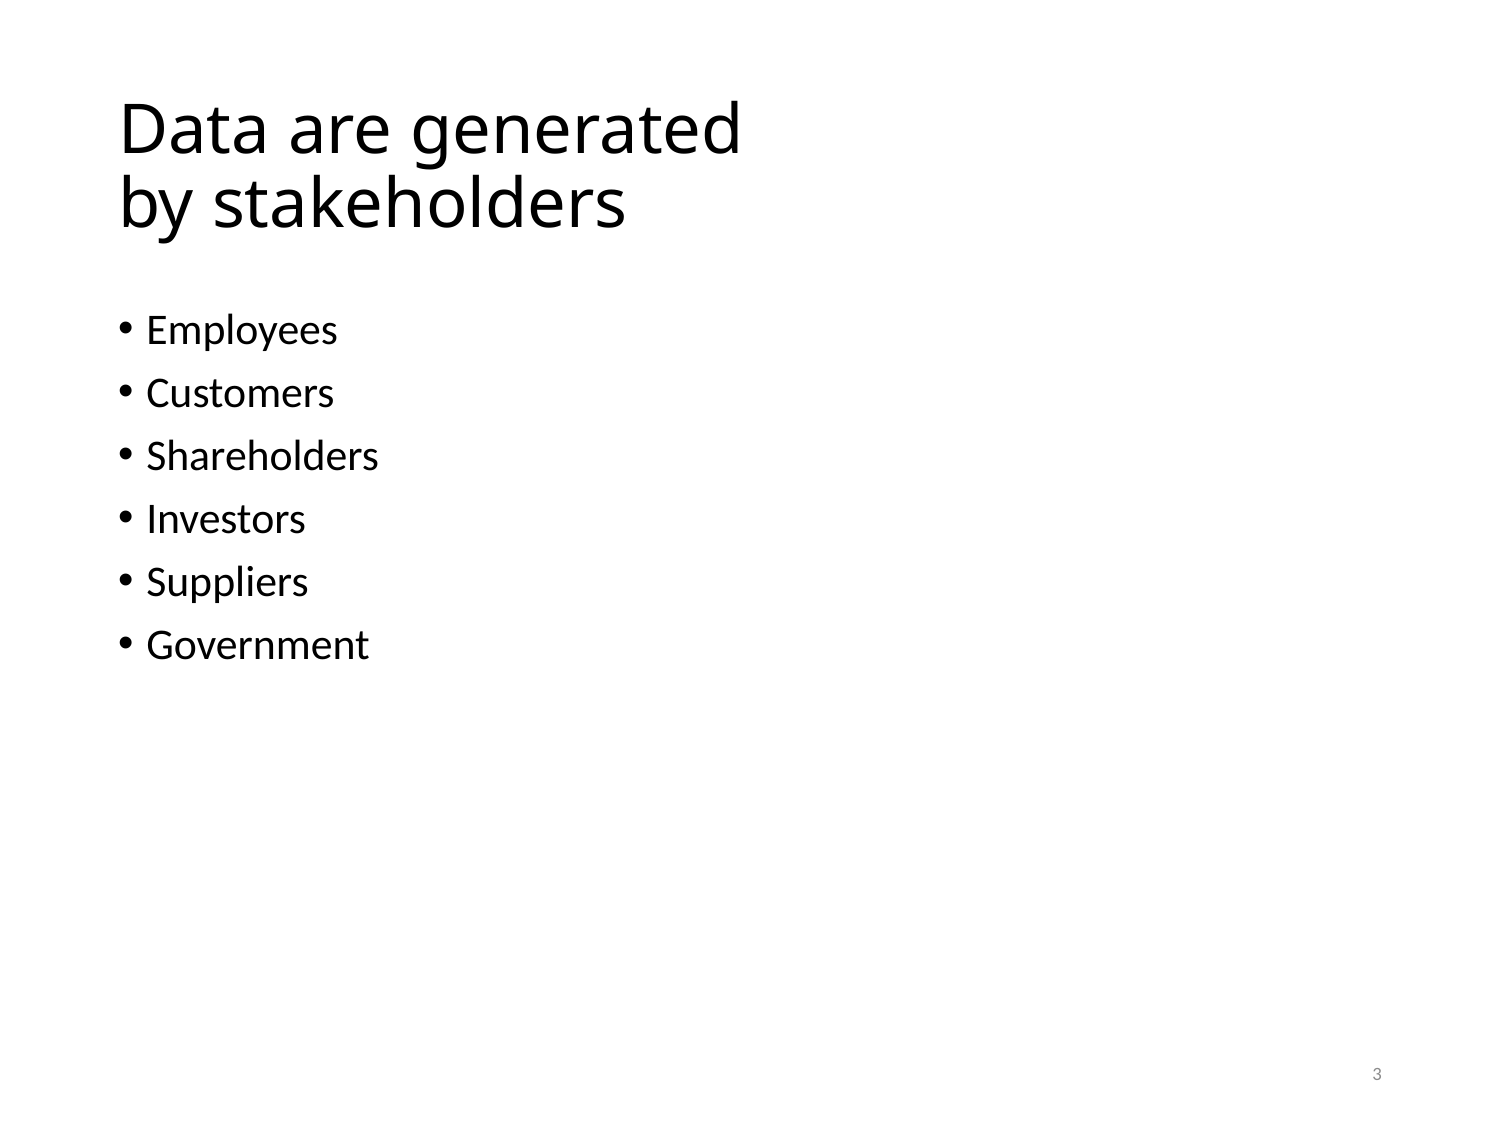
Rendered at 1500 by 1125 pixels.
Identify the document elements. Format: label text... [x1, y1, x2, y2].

title Data are generated by stakeholders [103, 59, 1397, 278]
list Employees Customers Shareholders Investors Suppliers Government [103, 299, 1397, 1014]
slide_number 3 [1059, 1042, 1397, 1103]
